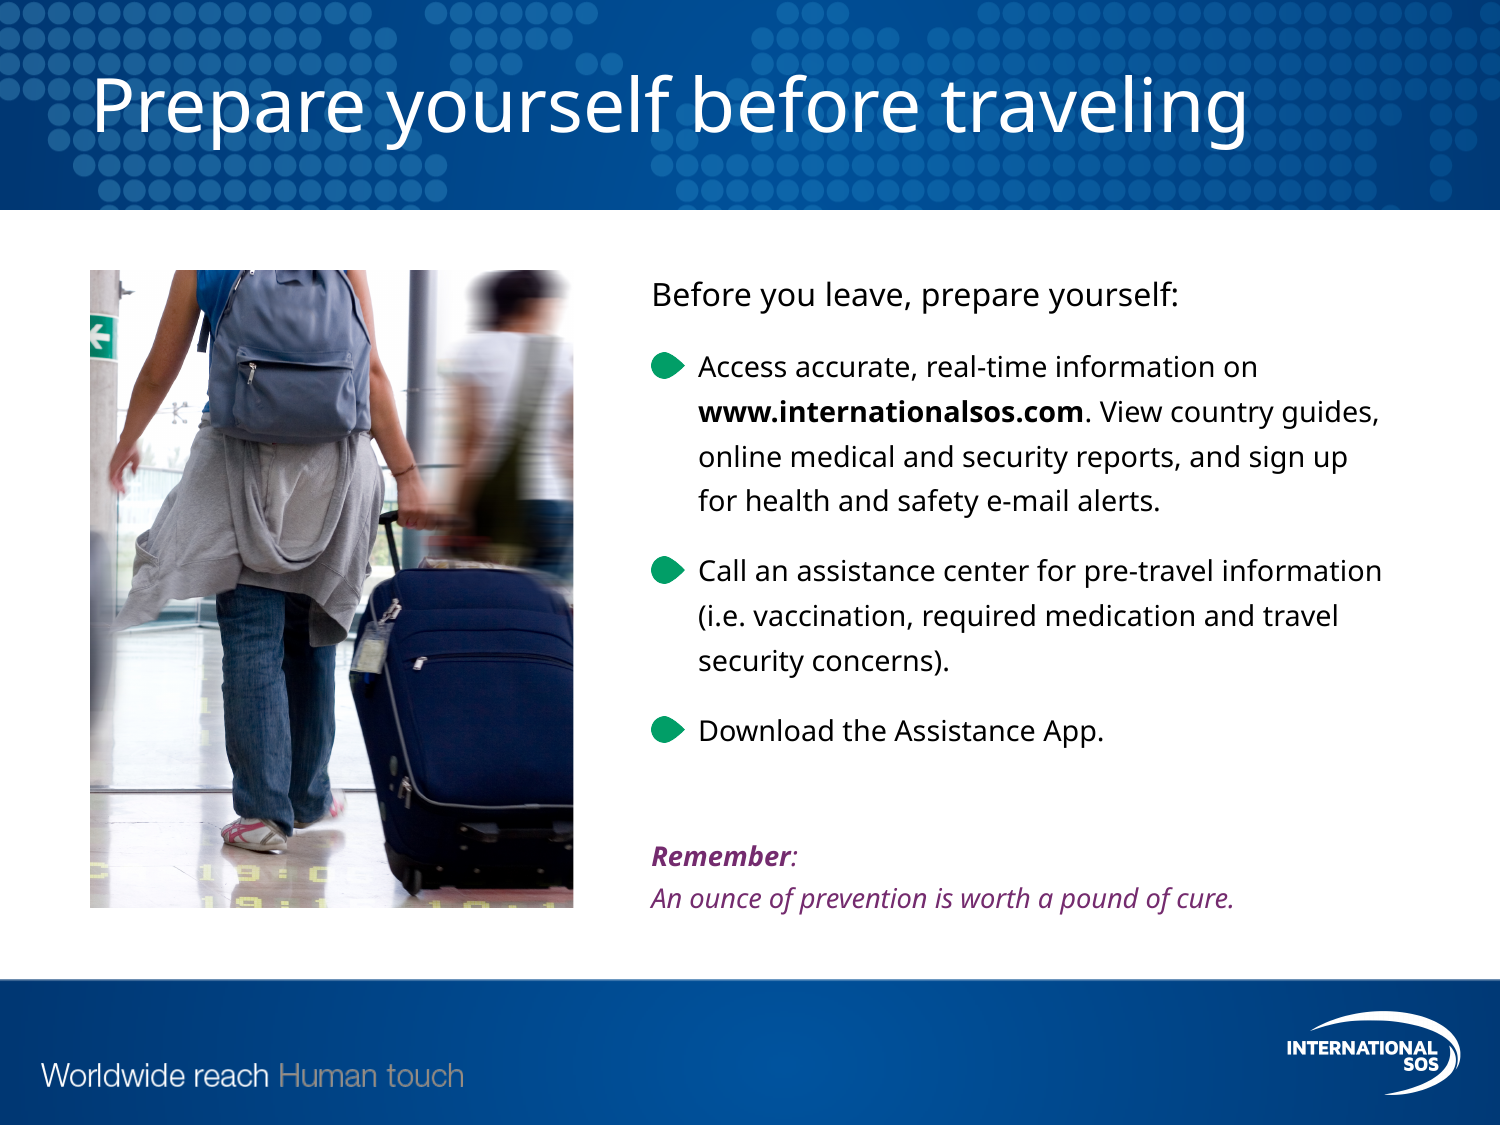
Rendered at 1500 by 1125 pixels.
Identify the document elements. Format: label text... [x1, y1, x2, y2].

picture [651, 352, 685, 379]
picture [0, 0, 1500, 210]
picture [0, 979, 1500, 1125]
title Prepare yourself before traveling [75, 9, 1425, 197]
list Before you leave, prepare yourself: Access accurate, real-time information on www.internationalsos.com. View country guides, online medical and security reports, and sign up for health and safety e-mail alerts. Call an assistance center for pre-travel information (i.e. vaccination, required medication and travel security concerns). Download the Assistance App. Remember: An ounce of prevention is worth a pound of cure. [636, 255, 1469, 925]
picture [651, 556, 685, 584]
picture [651, 716, 685, 743]
picture [89, 270, 574, 908]
